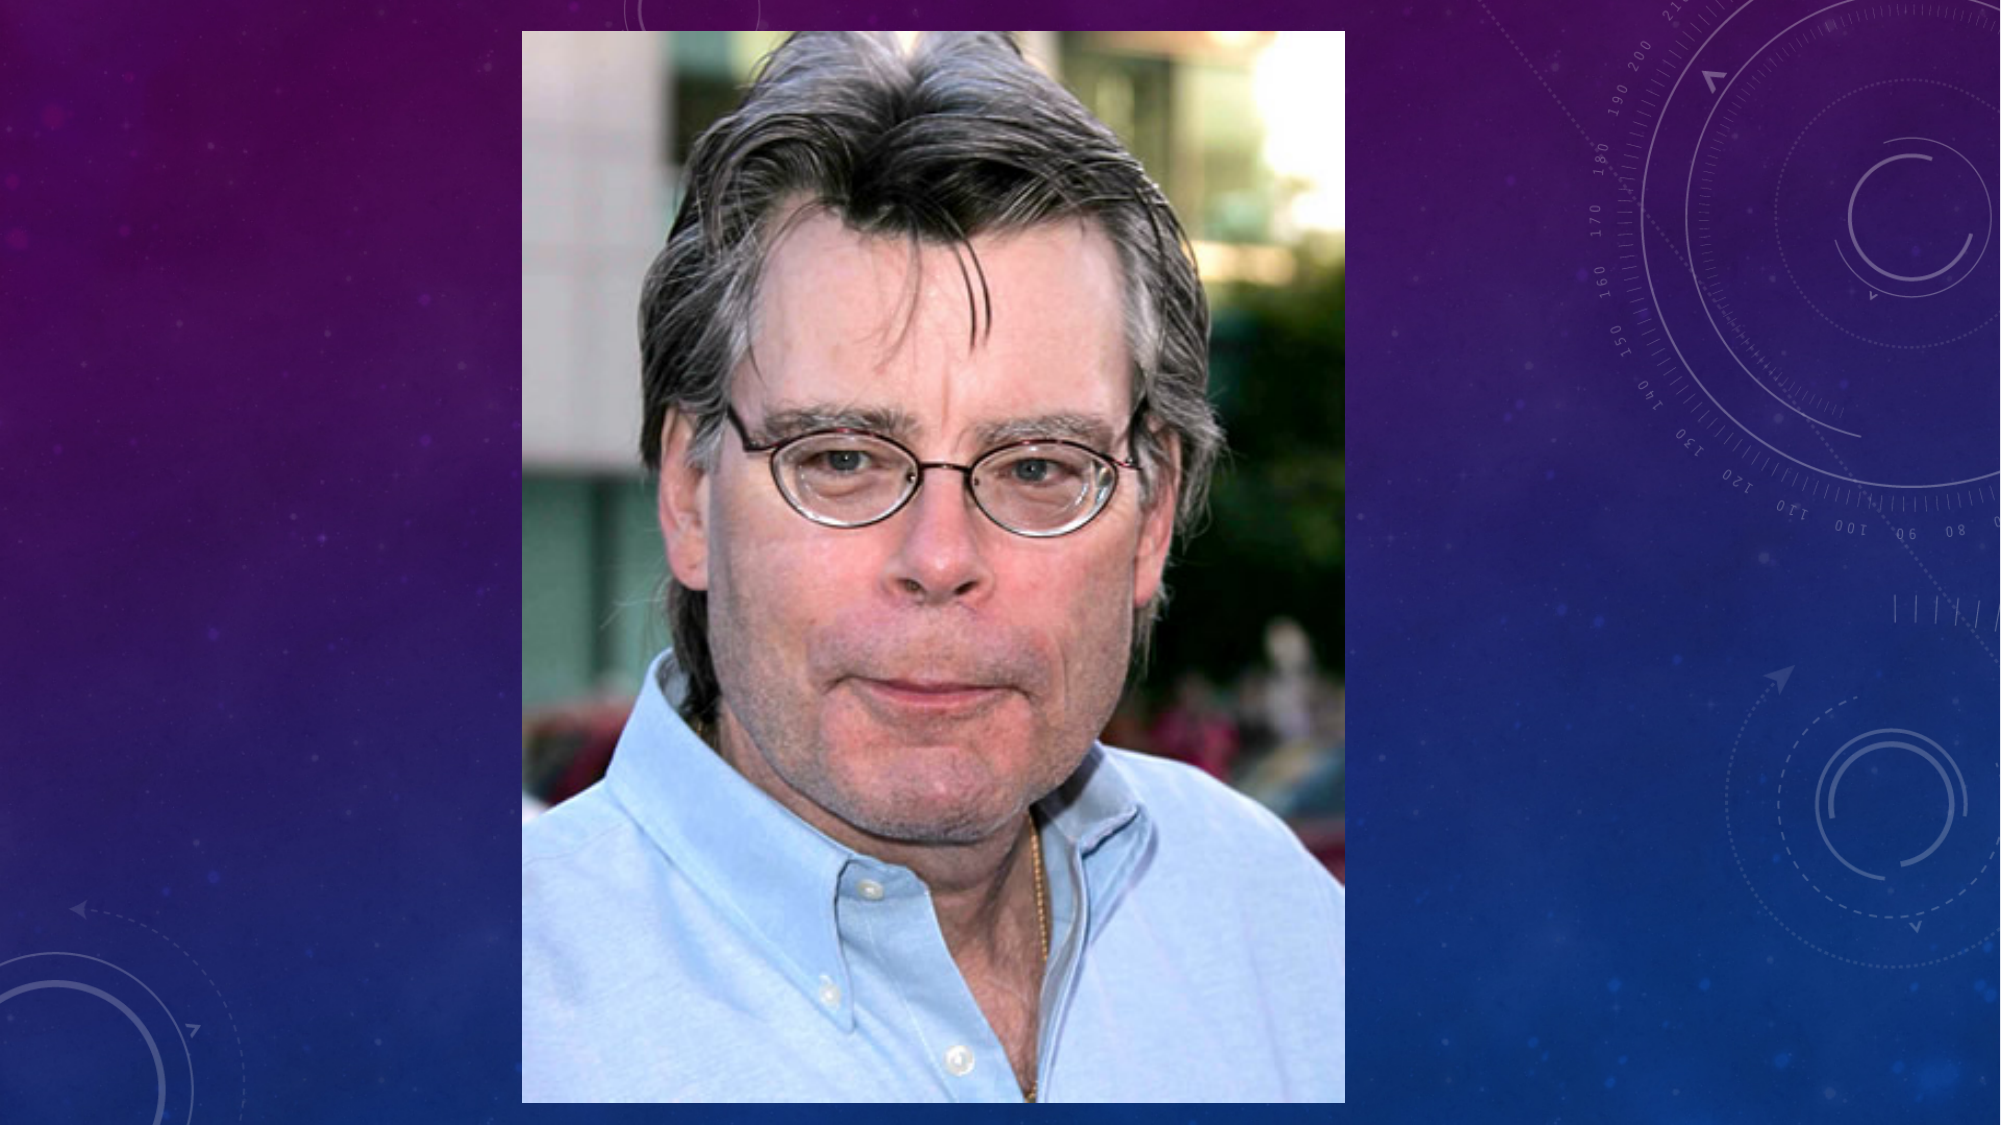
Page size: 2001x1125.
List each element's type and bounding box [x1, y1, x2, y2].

list [522, 31, 1345, 1104]
picture [0, 0, 2001, 1125]
